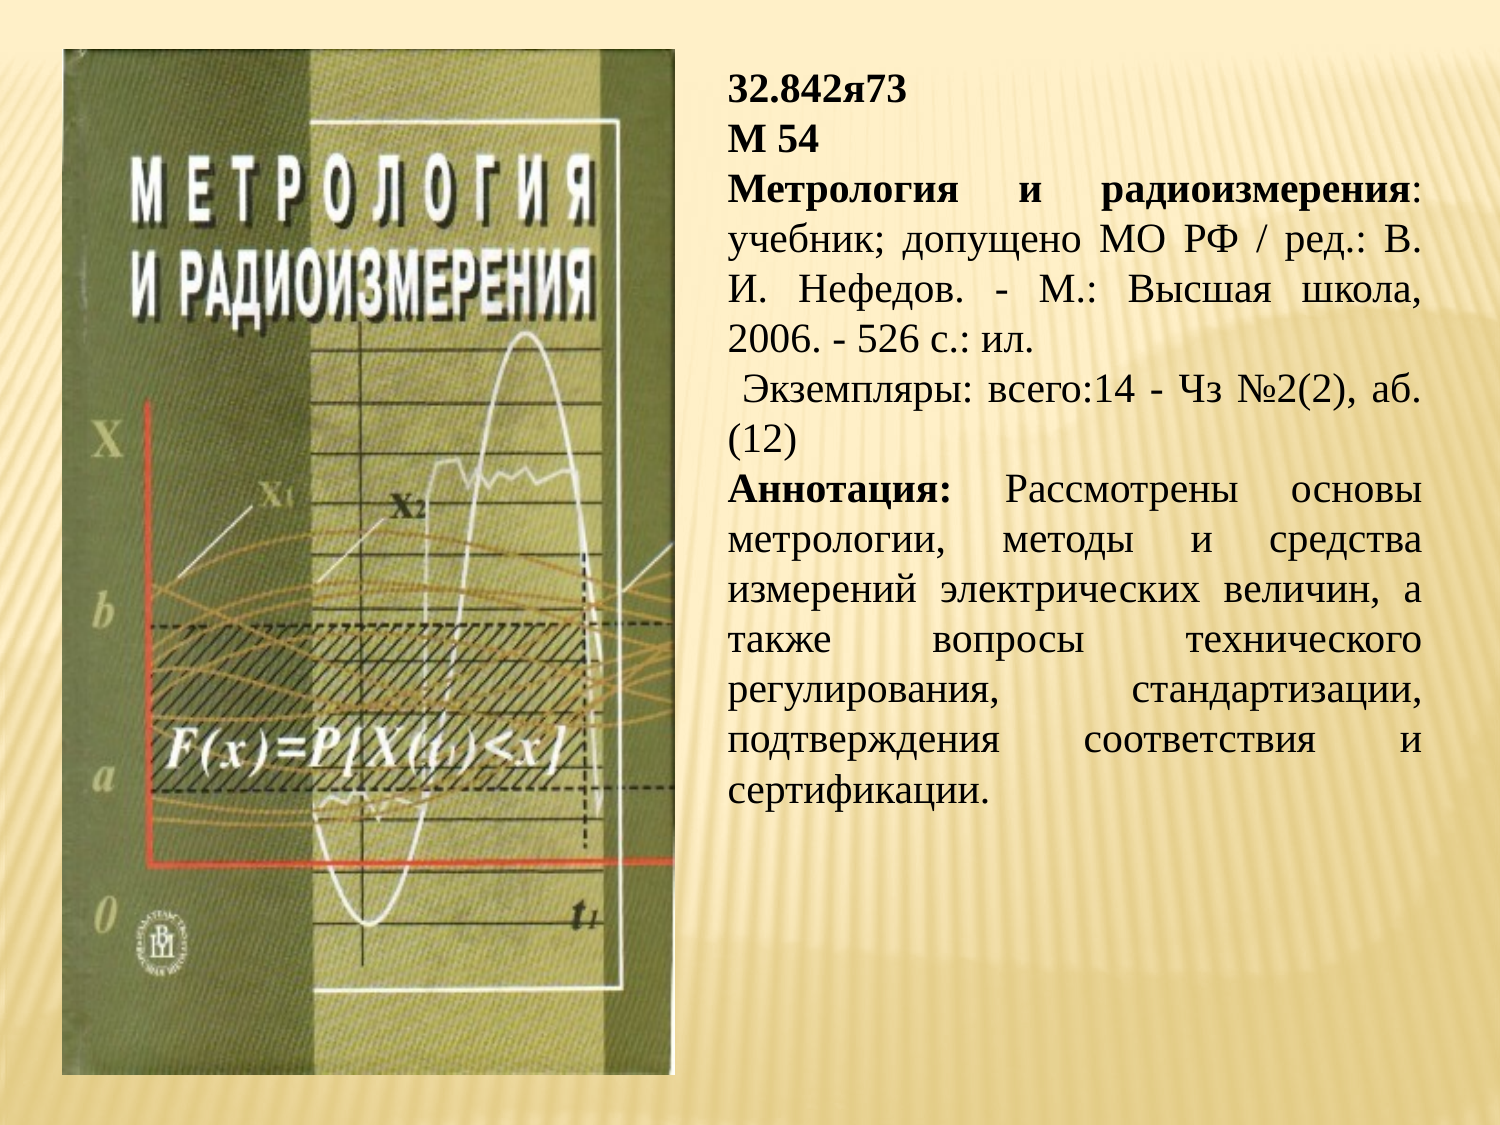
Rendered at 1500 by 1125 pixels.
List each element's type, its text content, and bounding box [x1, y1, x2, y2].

text_box 32.842я73 М 54 Метрология и радиоизмерения: учебник; допущено МО РФ / ред.: В. И. Нефедов. - М.: Высшая школа, 2006. - 526 с.: ил. Экземпляры: всего:14 - Чз №2(2), аб.(12) Аннотация: Рассмотрены основы метрологии, методы и средства измерений электрических величин, а также вопросы технического регулирования, стандартизации, подтверждения соответствия и сертификации. [712, 53, 1438, 819]
picture [62, 49, 676, 1076]
